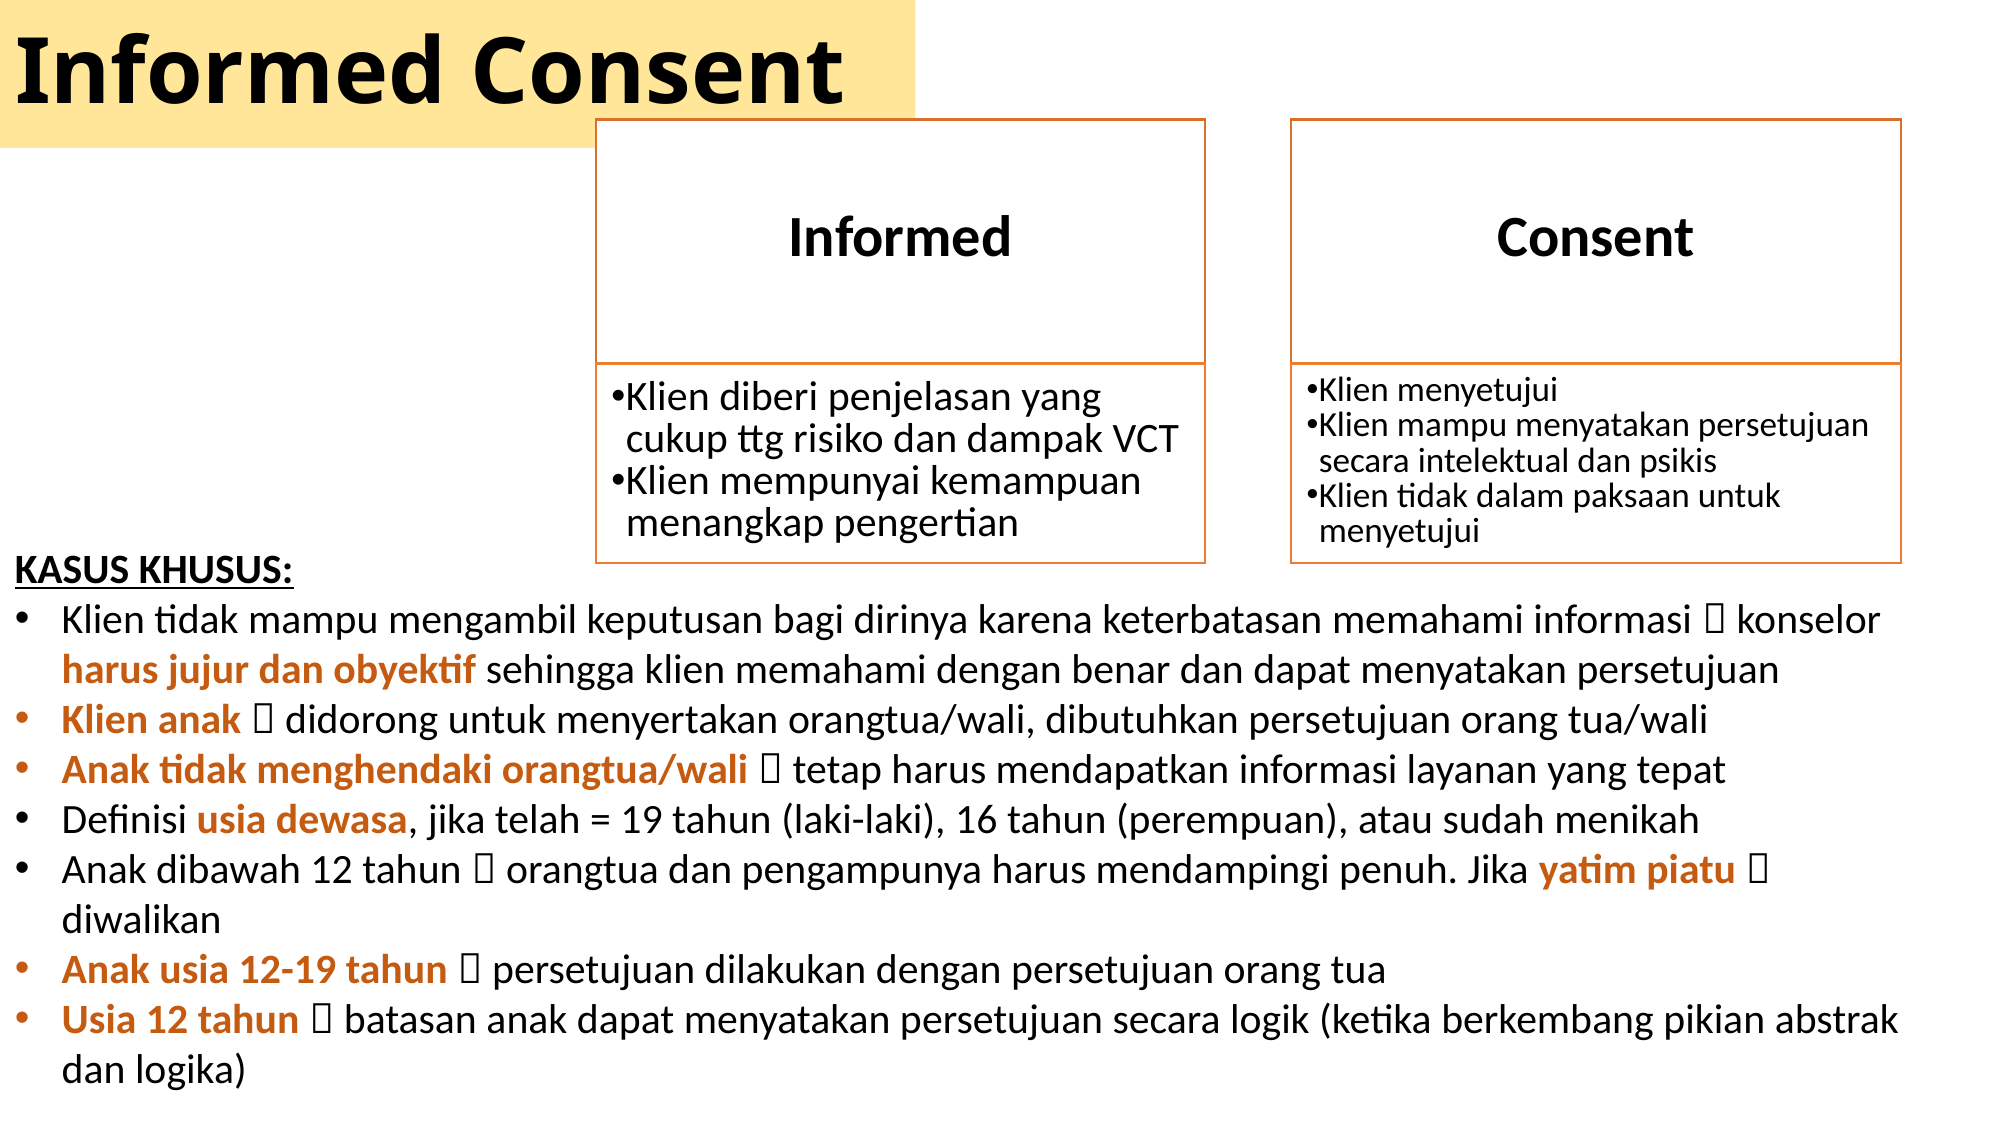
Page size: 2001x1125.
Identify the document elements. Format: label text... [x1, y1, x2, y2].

text_box KASUS KHUSUS: Klien tidak mampu mengambil keputusan bagi dirinya karena keterbatasan memahami informasi  konselor harus jujur dan obyektif sehingga klien memahami dengan benar dan dapat menyatakan persetujuan Klien anak  didorong untuk menyertakan orangtua/wali, dibutuhkan persetujuan orang tua/wali Anak tidak menghendaki orangtua/wali  tetap harus mendapatkan informasi layanan yang tepat Definisi usia dewasa, jika telah = 19 tahun (laki-laki), 16 tahun (perempuan), atau sudah menikah Anak dibawah 12 tahun  orangtua dan pengampunya harus mendampingi penuh. Jika yatim piatu  diwalikan Anak usia 12-19 tahun  persetujuan dilakukan dengan persetujuan orang tua Usia 12 tahun  batasan anak dapat menyatakan persetujuan secara logik (ketika berkembang pikian abstrak dan logika) [0, 534, 1933, 1100]
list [595, 119, 1901, 563]
title Informed Consent [0, 0, 916, 148]
